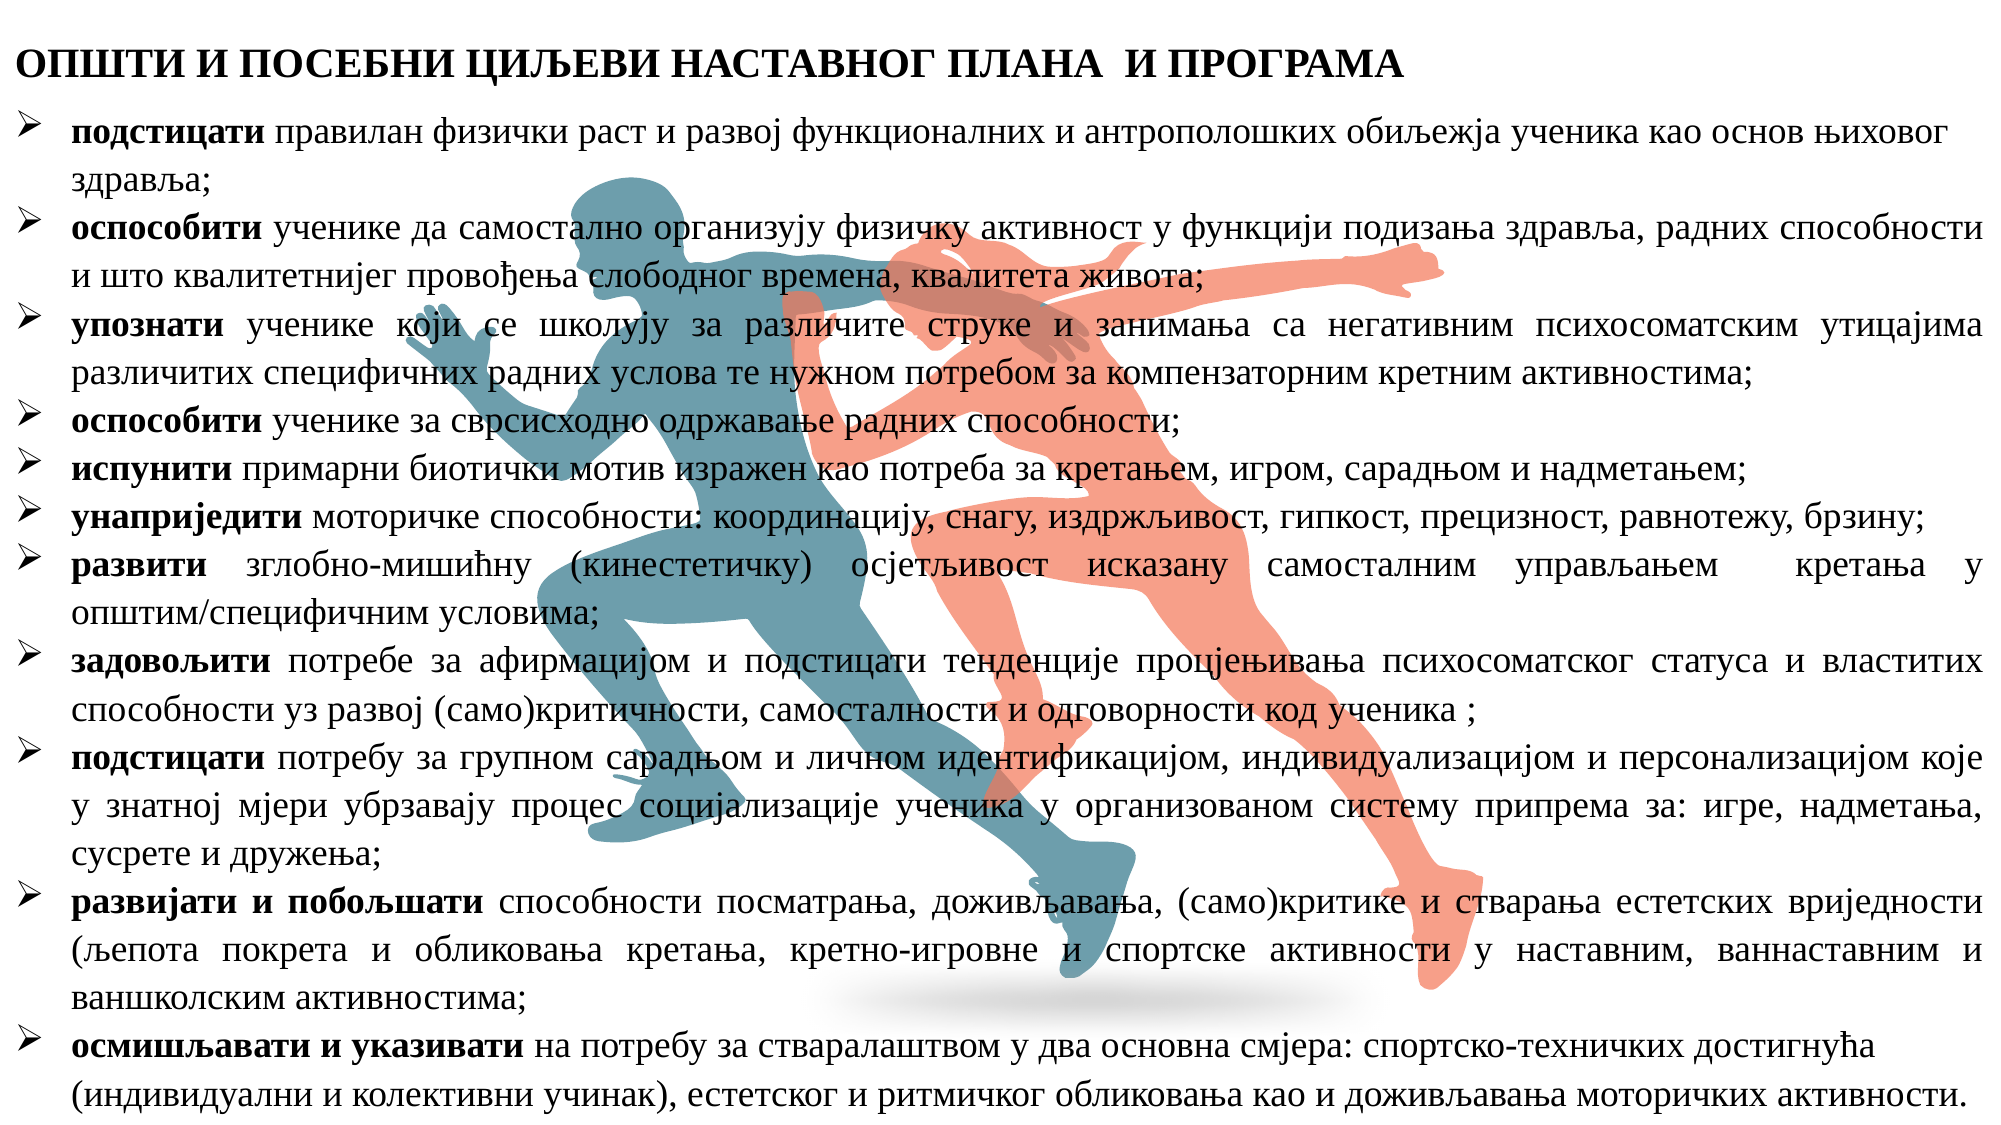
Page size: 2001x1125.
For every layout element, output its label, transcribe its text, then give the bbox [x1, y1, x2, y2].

text_box ОПШТИ И ПОСЕБНИ ЦИЉЕВИ НАСТАВНОГ ПЛАНА И ПРОГРАМА подстицати правилан физички раст и развој функционалних и антрополошких обиљежја ученика као основ њиховог здравља; оспособити ученике да самостално организују физичку активност у функцији подизања здравља, радних способности и што квалитетнијег провођења слободног времена, квалитетa живота; упознати ученике који се школују за различите струке и занимања са негативним психосоматским утицајима различитих специфичних радних услова те нужном потребом за компензаторним кретним активностима; оспособити ученике за сврсисходно одржавање радних способности; испунити примарни биотички мотив изражен као потреба за кретањем, игром, сарадњом и надметањем; унаприједити моторичке способности: координацију, снагу, издржљивост, гипкост, прецизност, равнотежу, брзину; развити зглобно-мишићну (кинестетичку) осјетљивост исказану самосталним управљањем кретања у општим/специфичним условима; задовољити потребе за афирмацијом и подстицати тенденције процјењивања психосоматског статуса и властитих способности уз развој (само)критичности, самосталности и одговорности код ученика ; подстицати потребу за групном сарадњом и личном идентификацијом, индивидуализацијом и персонализацијом које у знатној мјери убрзавају процес социјализације ученика у организованом систему припрема за: игре, надметања, сусрете и дружења; развијати и побољшати способности посматрања, доживљавања, (само)критике и стварања естетских вриједности (љепота покрета и обликовања кретања, кретно-игровне и спортске активности у наставним, ваннаставним и ваншколским активностима; осмишљавати и указивати на потребу за стваралаштвом у два основна смјера: спортско-техничких достигнућа (индивидуални и колективни учинак), естетског и ритмичког обликовања као и доживљавања моторичких активности. [0, 25, 2000, 1121]
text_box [405, 177, 1591, 1041]
